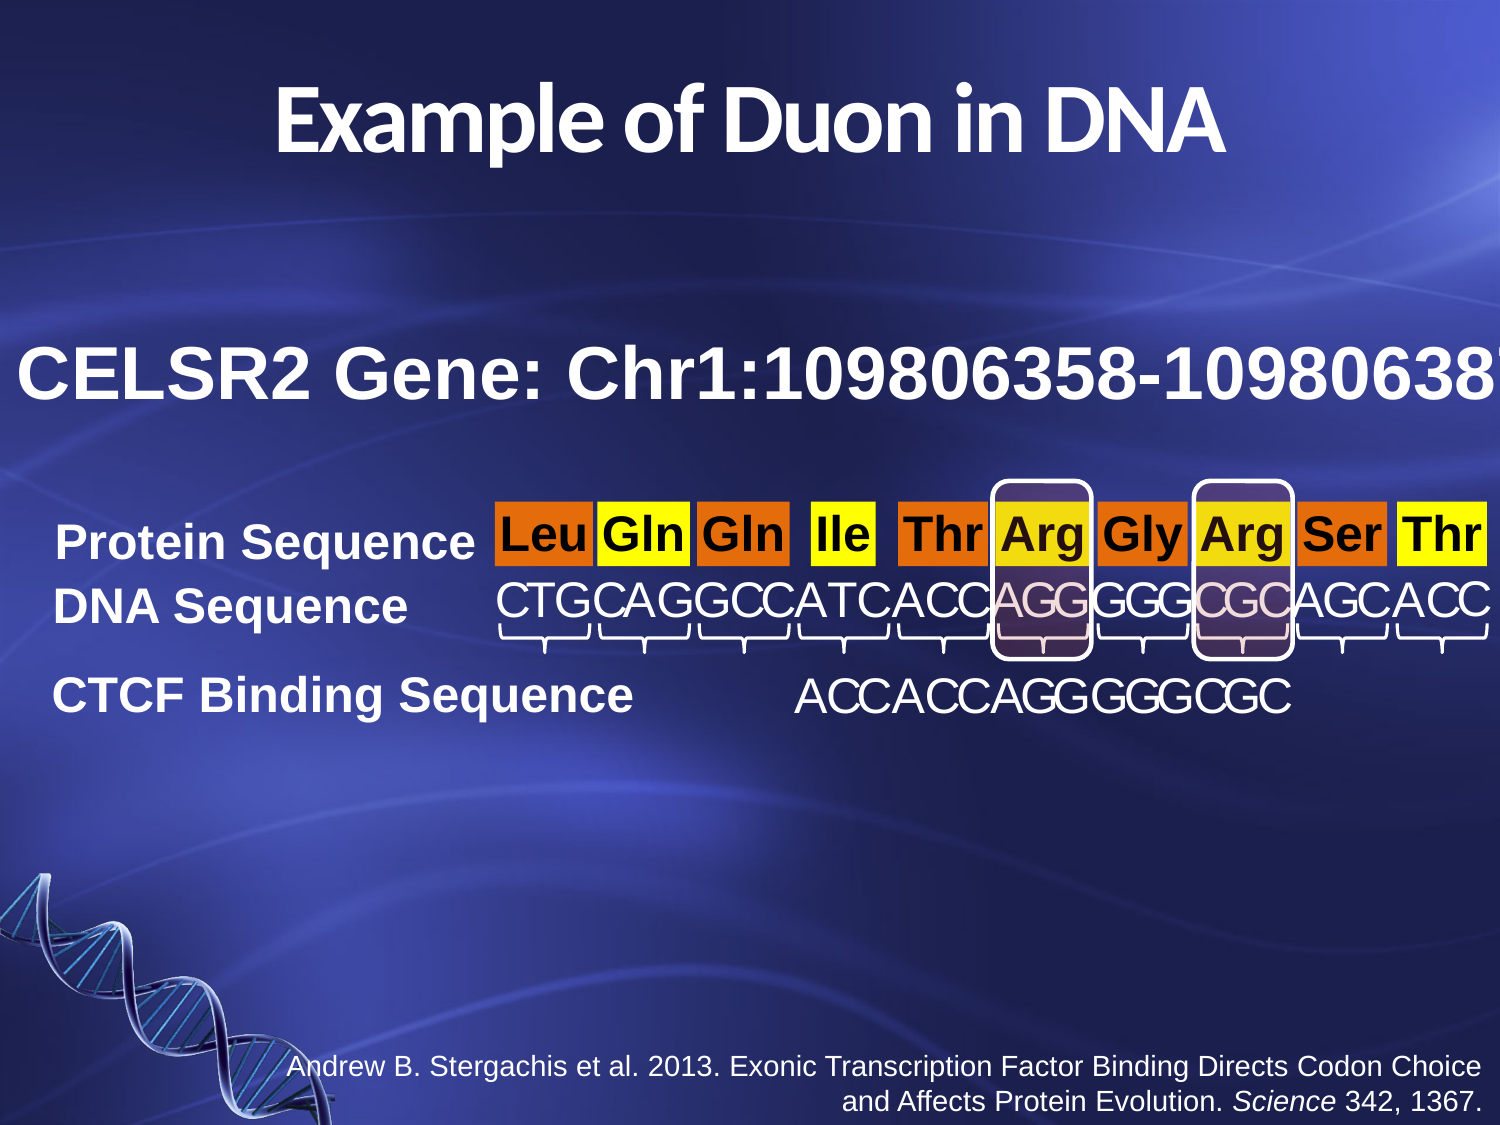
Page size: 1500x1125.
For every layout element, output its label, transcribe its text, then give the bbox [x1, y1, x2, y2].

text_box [494, 566, 1494, 629]
text_box CTCF Binding Sequence [36, 655, 650, 731]
text_box CELSR2 Gene: Chr1:109806358-109806387 [2, 317, 1500, 423]
text_box Andrew B. Stergachis et al. 2013. Exonic Transcription Factor Binding Directs Codon Choice and Affects Protein Evolution. Science 342, 1367. [271, 1039, 1499, 1125]
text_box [494, 501, 1492, 565]
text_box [793, 662, 1294, 724]
text_box DNA Sequence [37, 559, 424, 641]
text_box Protein Sequence [39, 495, 492, 577]
text_box [1191, 478, 1295, 500]
title Example of Duon in DNA [75, 45, 1425, 233]
text_box [990, 478, 1094, 500]
picture [0, 0, 1500, 1125]
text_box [499, 623, 1488, 653]
